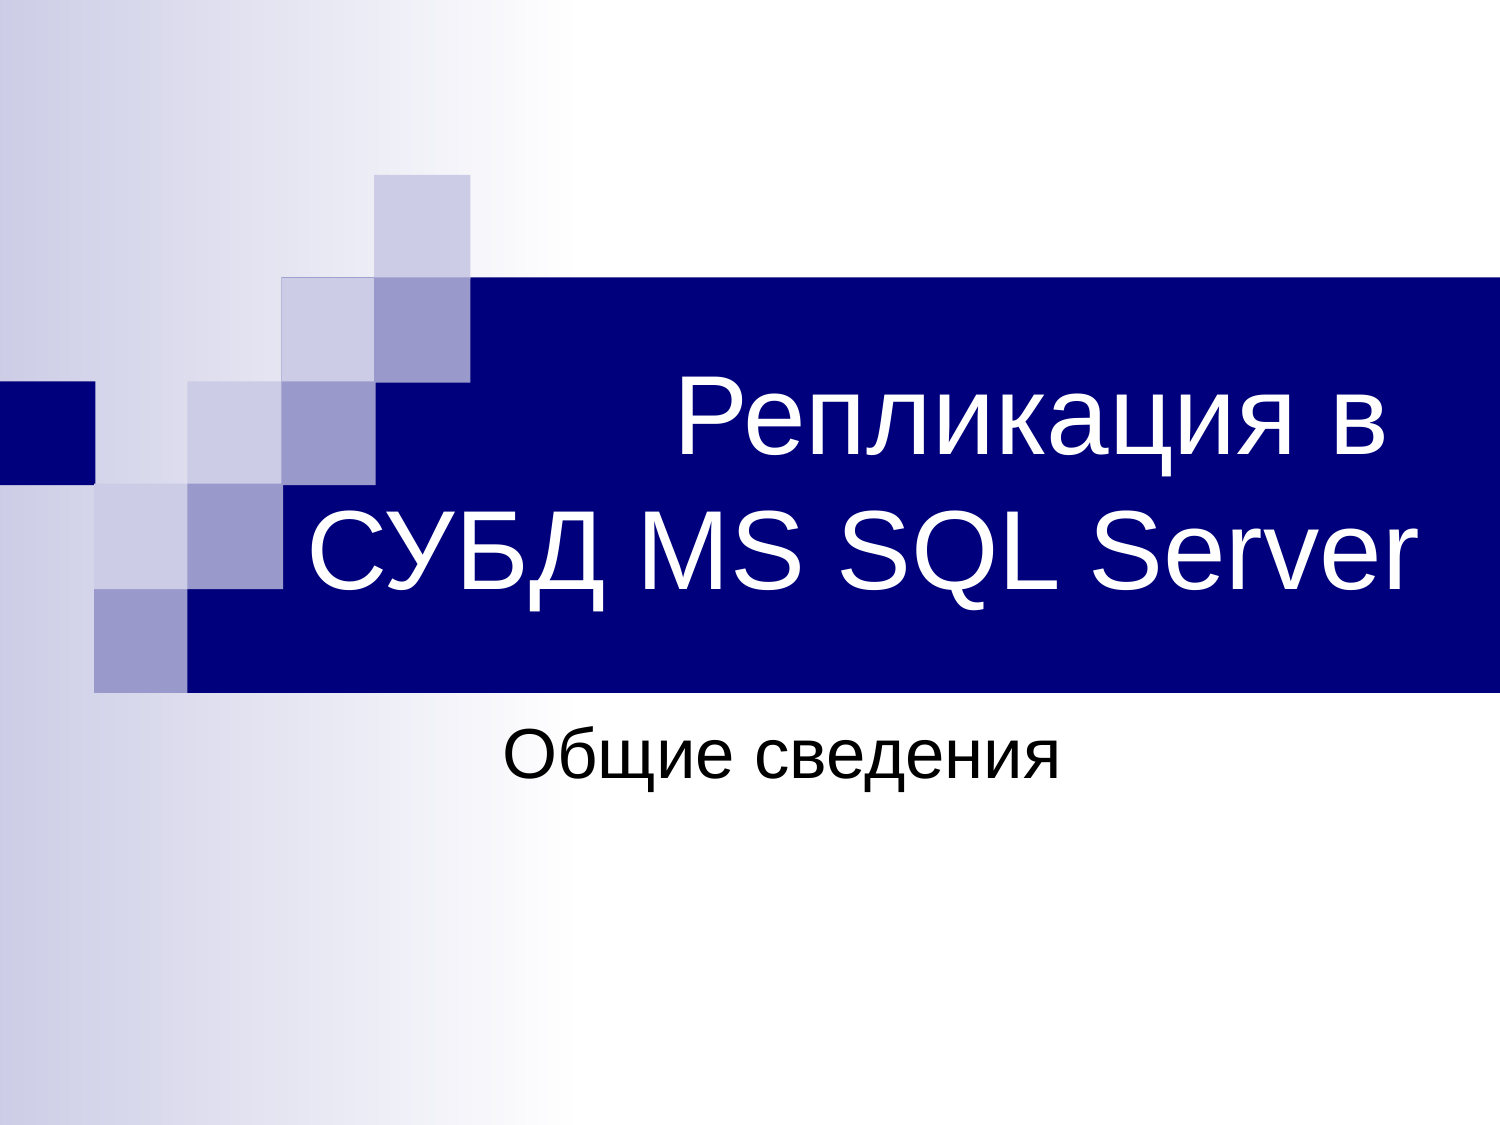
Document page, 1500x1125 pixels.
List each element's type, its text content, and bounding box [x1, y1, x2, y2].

title Репликация в СУБД MS SQL Server [112, 356, 1436, 598]
subtitle Общие сведения [487, 699, 1475, 988]
